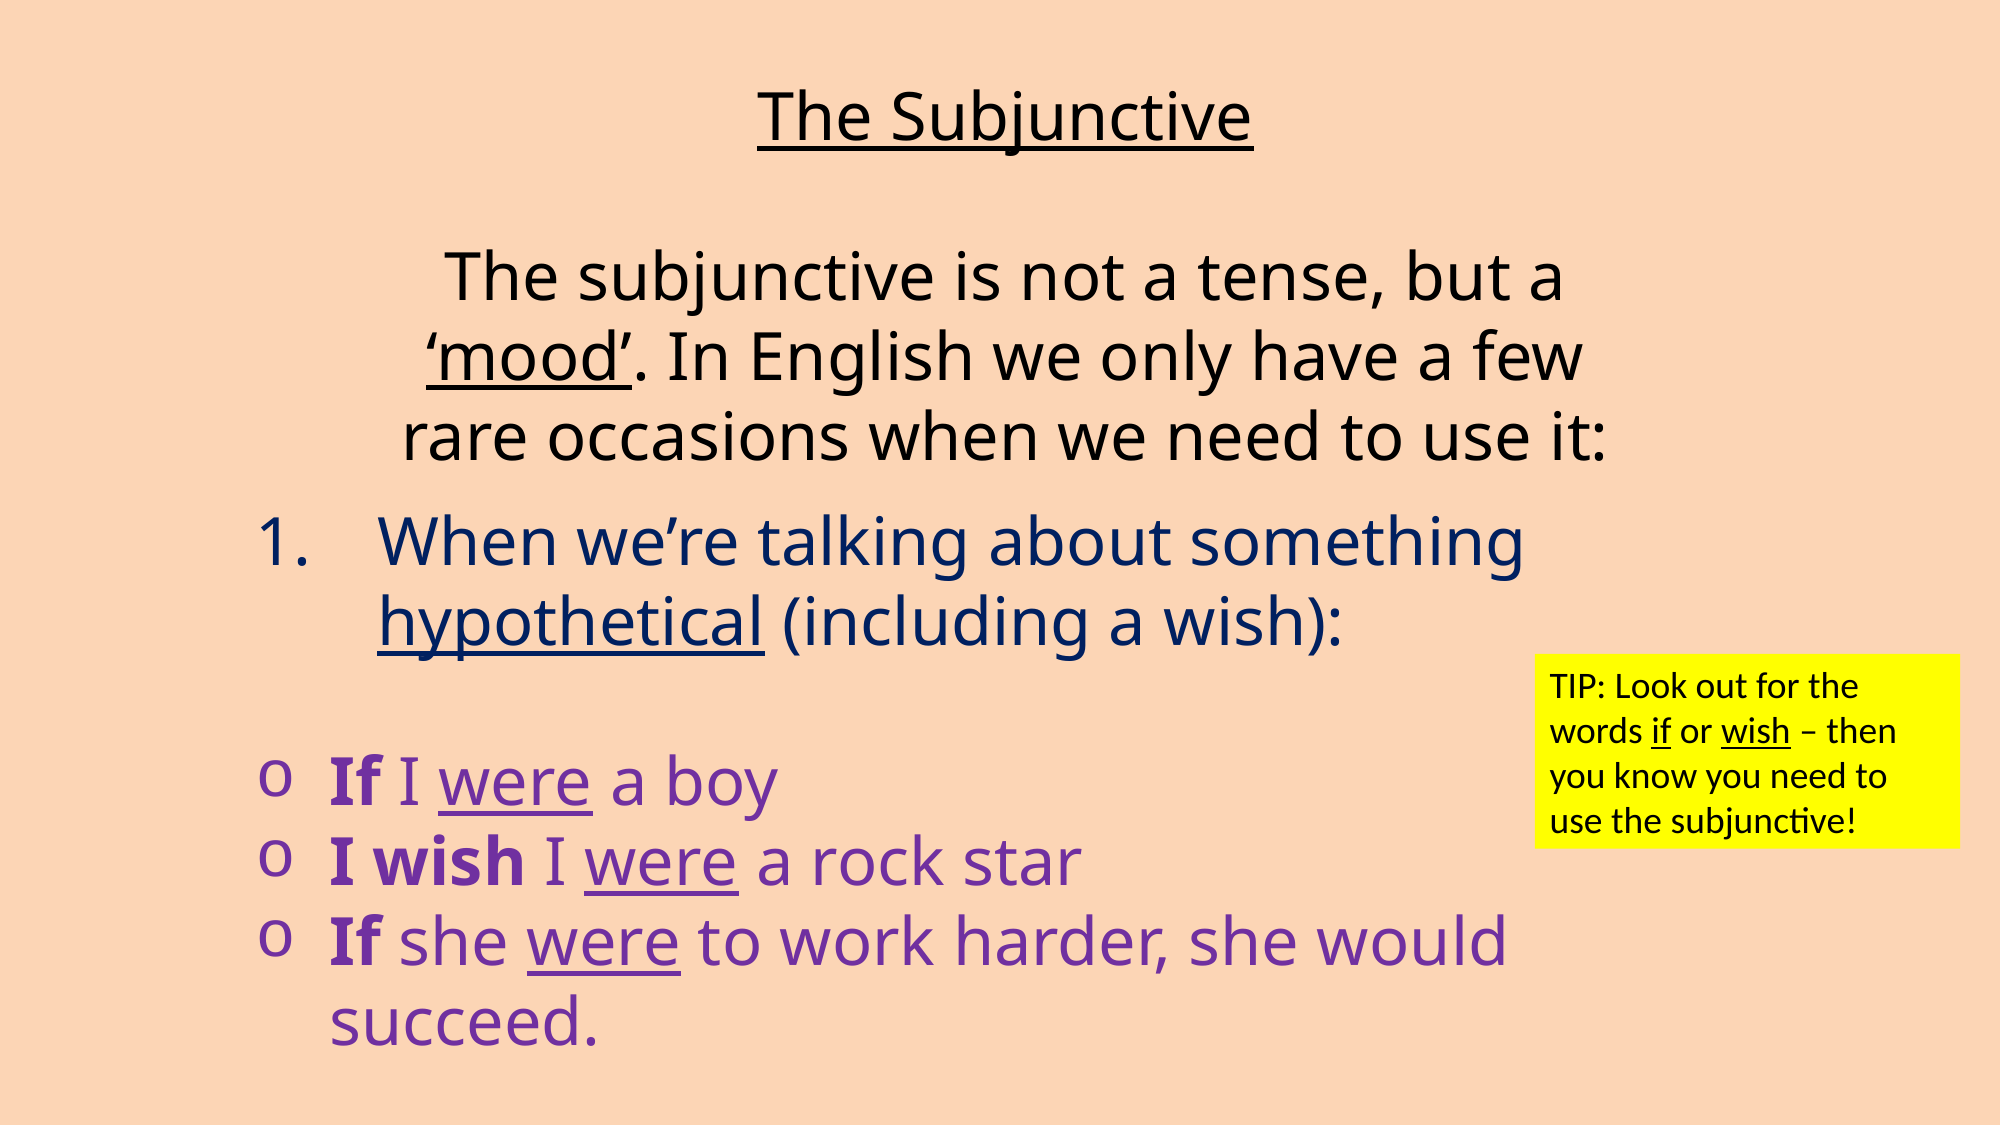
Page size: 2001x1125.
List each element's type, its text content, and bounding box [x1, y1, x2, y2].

text_box When we’re talking about something hypothetical (including a wish): If I were a boy I wish I were a rock star If she were to work harder, she would succeed. [240, 491, 1748, 1078]
text_box TIP: Look out for the words if or wish – then you know you need to use the subjunctive! [1534, 653, 1961, 849]
title The Subjunctive The subjunctive is not a tense, but a ‘mood’. In English we only have a few rare occasions when we need to use it: [385, 66, 1626, 491]
